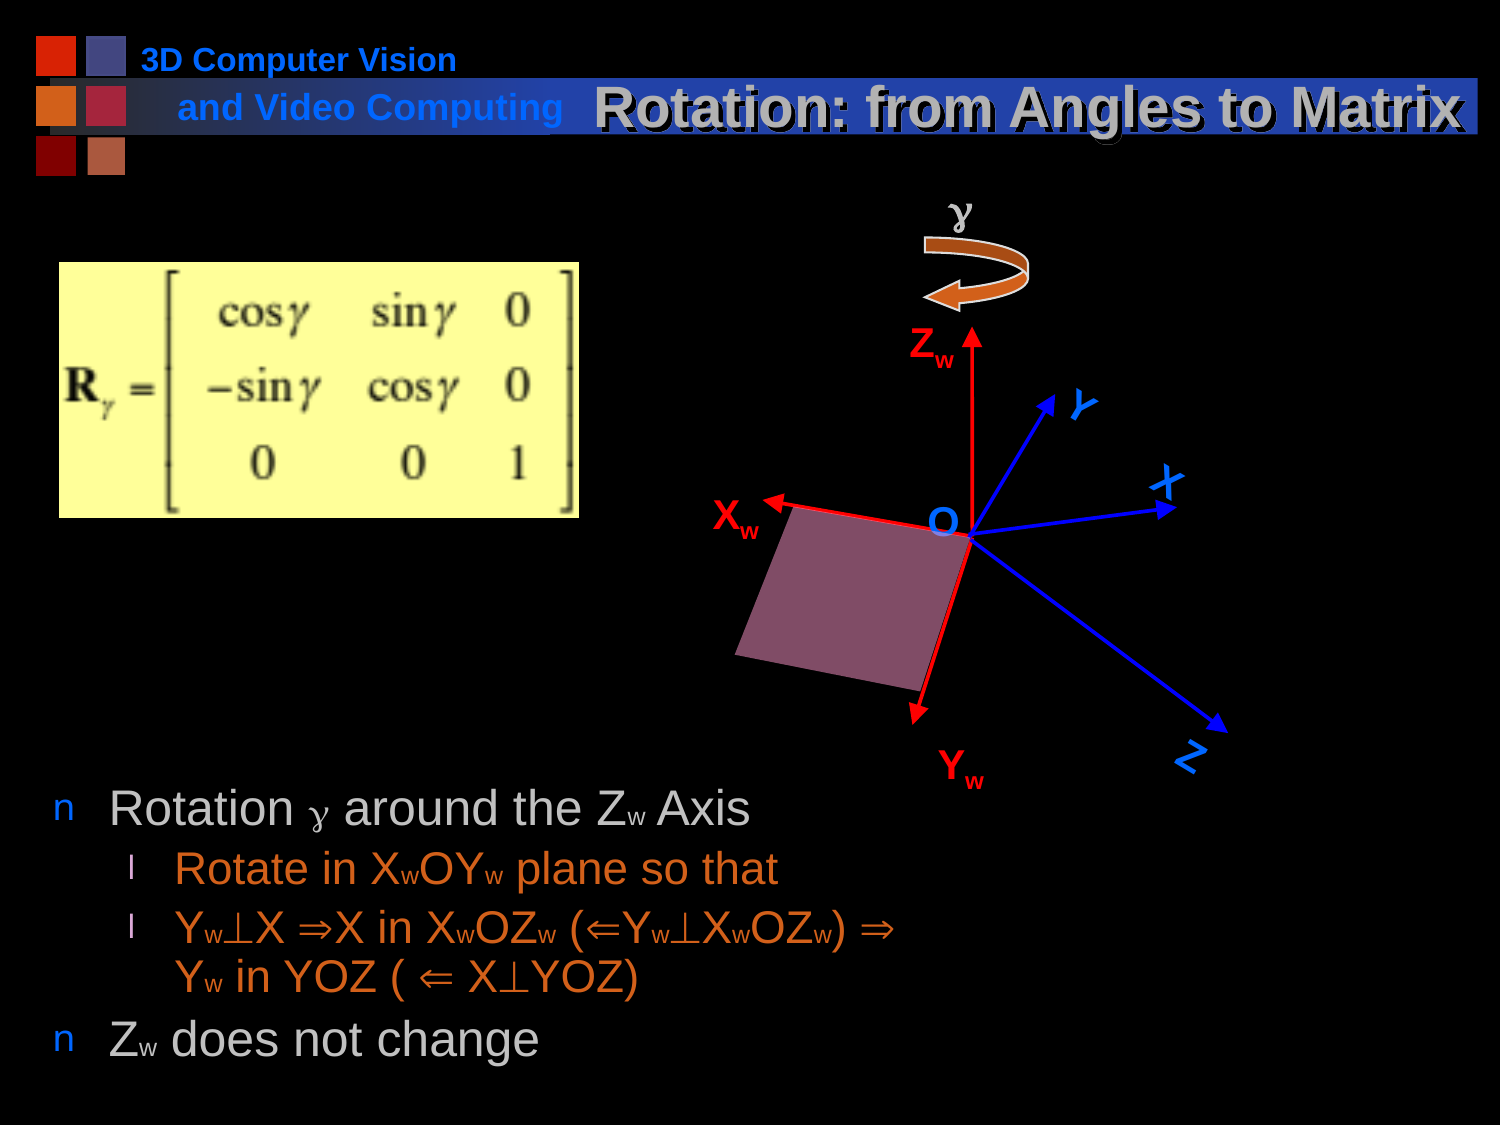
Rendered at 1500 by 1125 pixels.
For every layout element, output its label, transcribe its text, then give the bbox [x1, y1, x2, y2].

list Rotation g around the Zw Axis Rotate in XwOYw plane so that YwX X in XwOZw (YwXwOZw)  Yw in YOZ (  XYOZ) Zw does not change [36, 774, 926, 1088]
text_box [712, 174, 1279, 801]
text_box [58, 262, 580, 519]
title Rotation: from Angles to Matrix [561, 46, 1495, 148]
